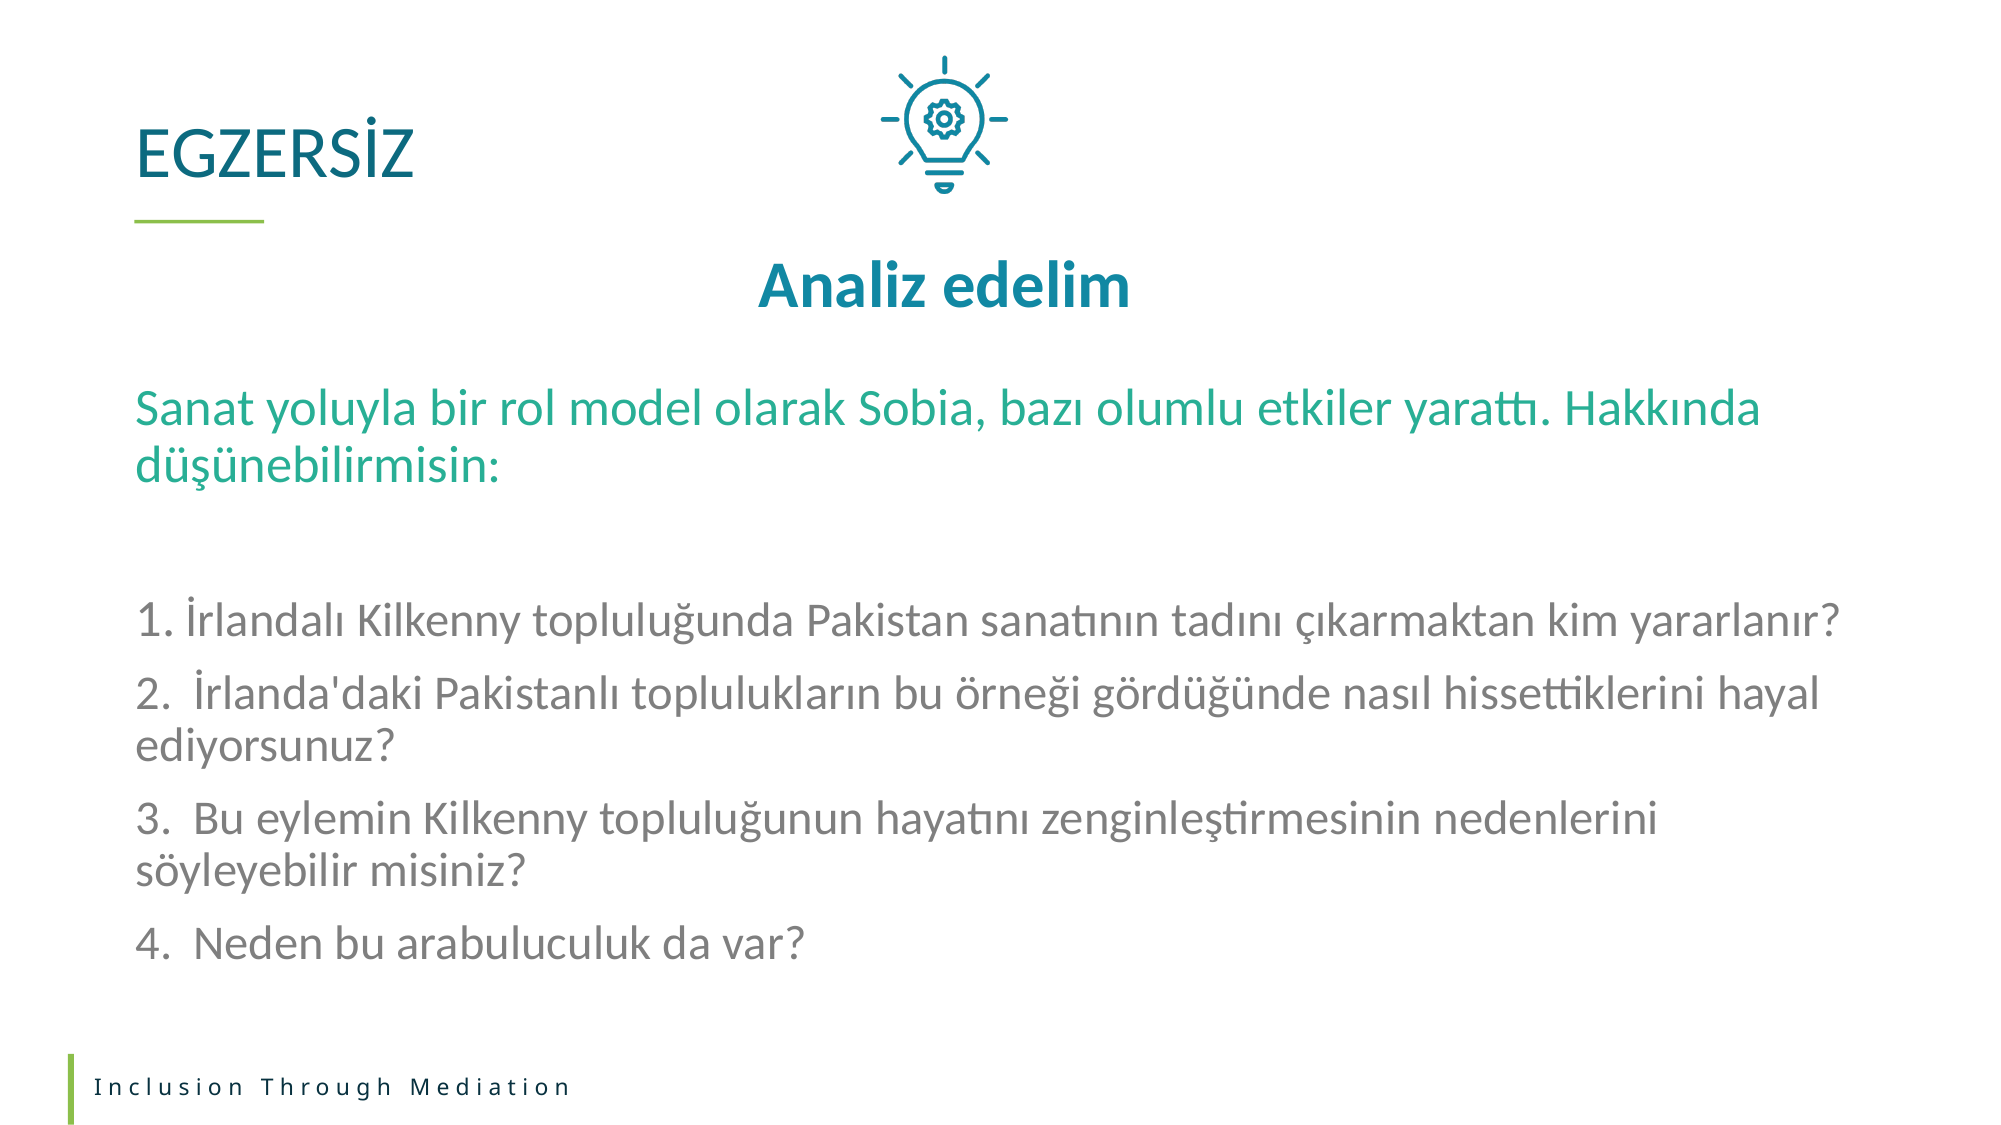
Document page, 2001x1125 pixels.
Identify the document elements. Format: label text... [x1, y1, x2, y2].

text_box Analiz edelim [182, 243, 1710, 331]
list Sanat yoluyla bir rol model olarak Sobia, bazı olumlu etkiler yarattı. Hakkında düşünebilirmisin: İrlandalı Kilkenny topluluğunda Pakistan sanatının tadını çıkarmaktan kim yararlanır? İrlanda'daki Pakistanlı toplulukların bu örneği gördüğünde nasıl hissettiklerini hayal ediyorsunuz? Bu eylemin Kilkenny topluluğunun hayatını zenginleştirmesinin nedenlerini söyleyebilir misiniz? Neden bu arabuluculuk da var? [120, 372, 1859, 1015]
picture [870, 50, 1021, 201]
list EGZERSİZ [120, 105, 801, 201]
